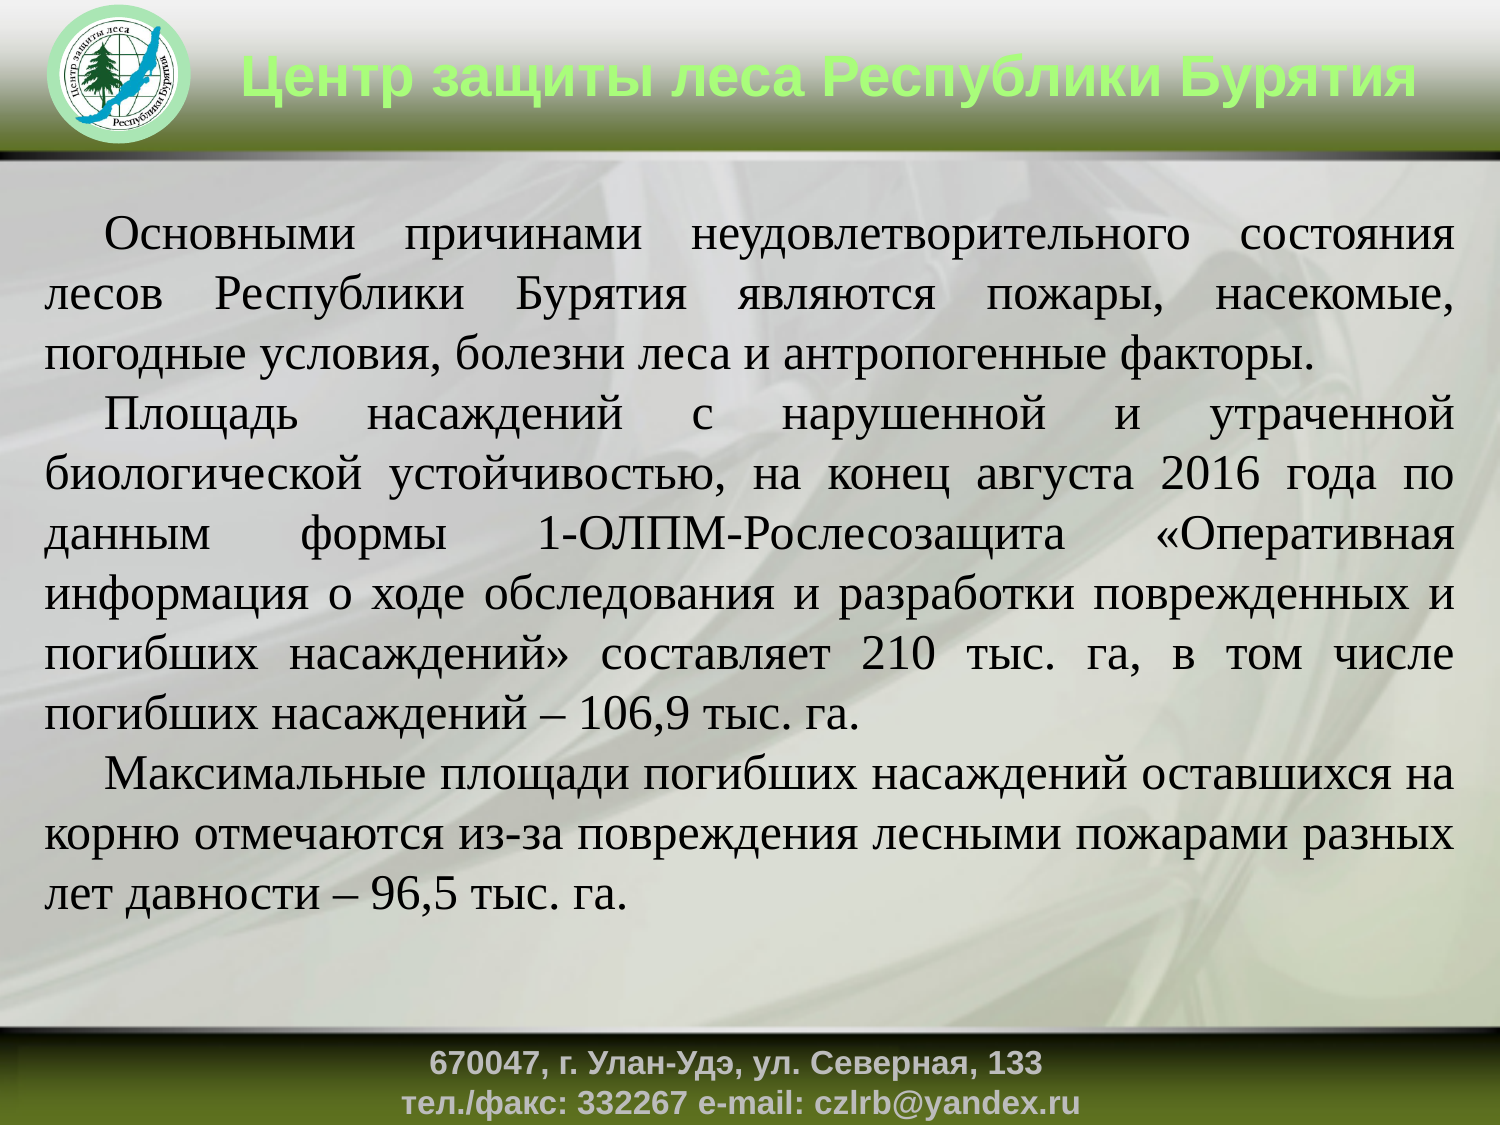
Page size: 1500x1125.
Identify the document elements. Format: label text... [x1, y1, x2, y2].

text_box [179, 44, 187, 104]
text_box 670047, г. Улан-Удэ, ул. Северная, 133 тел./факс: 332267 e-mail: czlrb@yandex.ru [123, 1033, 1359, 1125]
text_box Центр защиты леса Республики Бурятия [206, 30, 1453, 116]
text_box Основными причинами неудовлетворительного состояния лесов Республики Бурятия являются пожары, насекомые, погодные условия, болезни леса и антропогенные факторы. Площадь насаждений с нарушенной и утраченной биологической устойчивостью, на конец августа 2016 года по данным формы 1-ОЛПМ-Рослесозащита «Оперативная информация о ходе обследования и разработки поврежденных и погибших насаждений» составляет 210 тыс. га, в том числе погибших насаждений – 106,9 тыс. га. Максимальные площади погибших насаждений оставшихся на корню отмечаются из-за повреждения лесными пожарами разных лет давности – 96,5 тыс. га. [29, 191, 1471, 927]
text_box [51, 43, 59, 105]
text_box [84, 8, 154, 18]
picture [0, 0, 1500, 1125]
